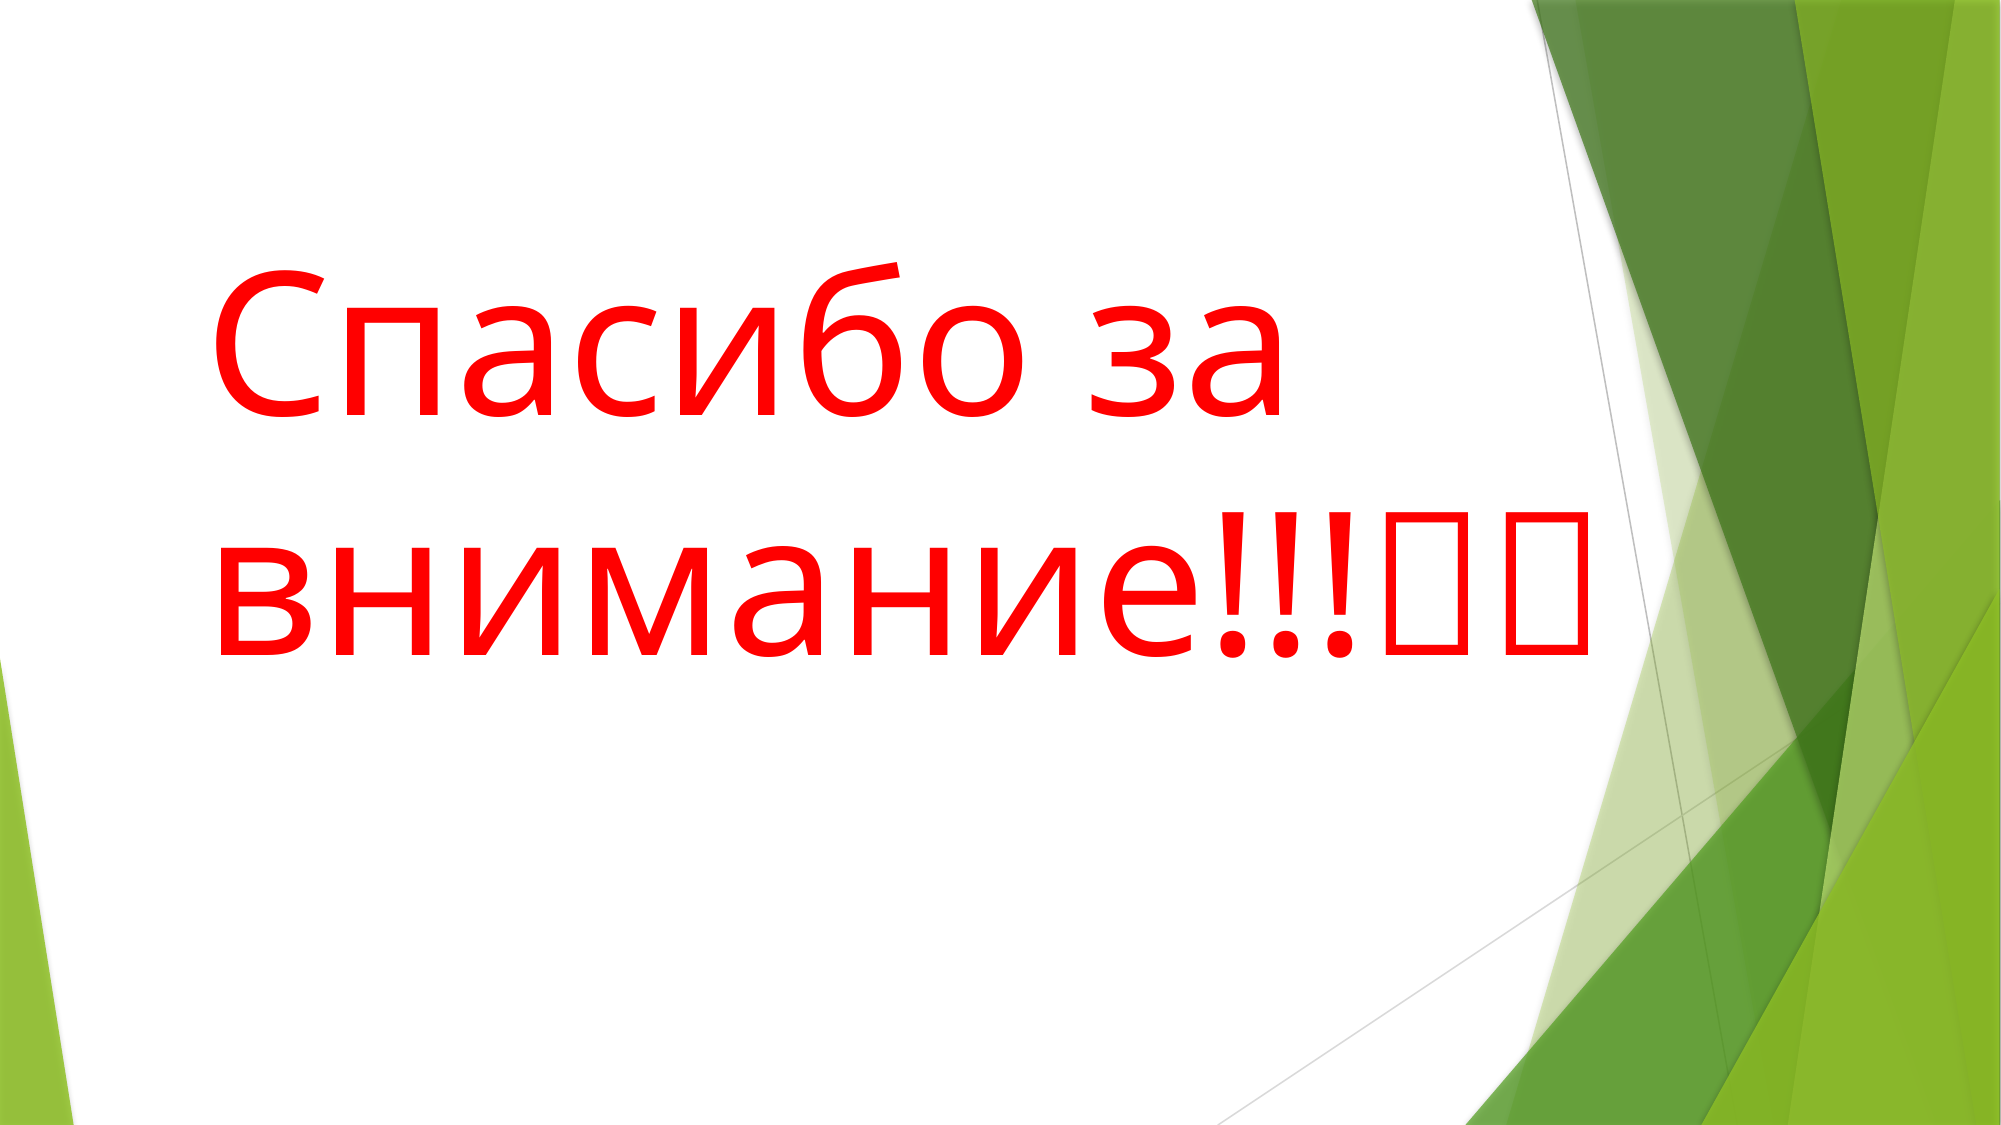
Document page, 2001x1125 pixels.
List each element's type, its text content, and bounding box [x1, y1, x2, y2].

title Спасибо за внимание!!! [189, 208, 2000, 961]
